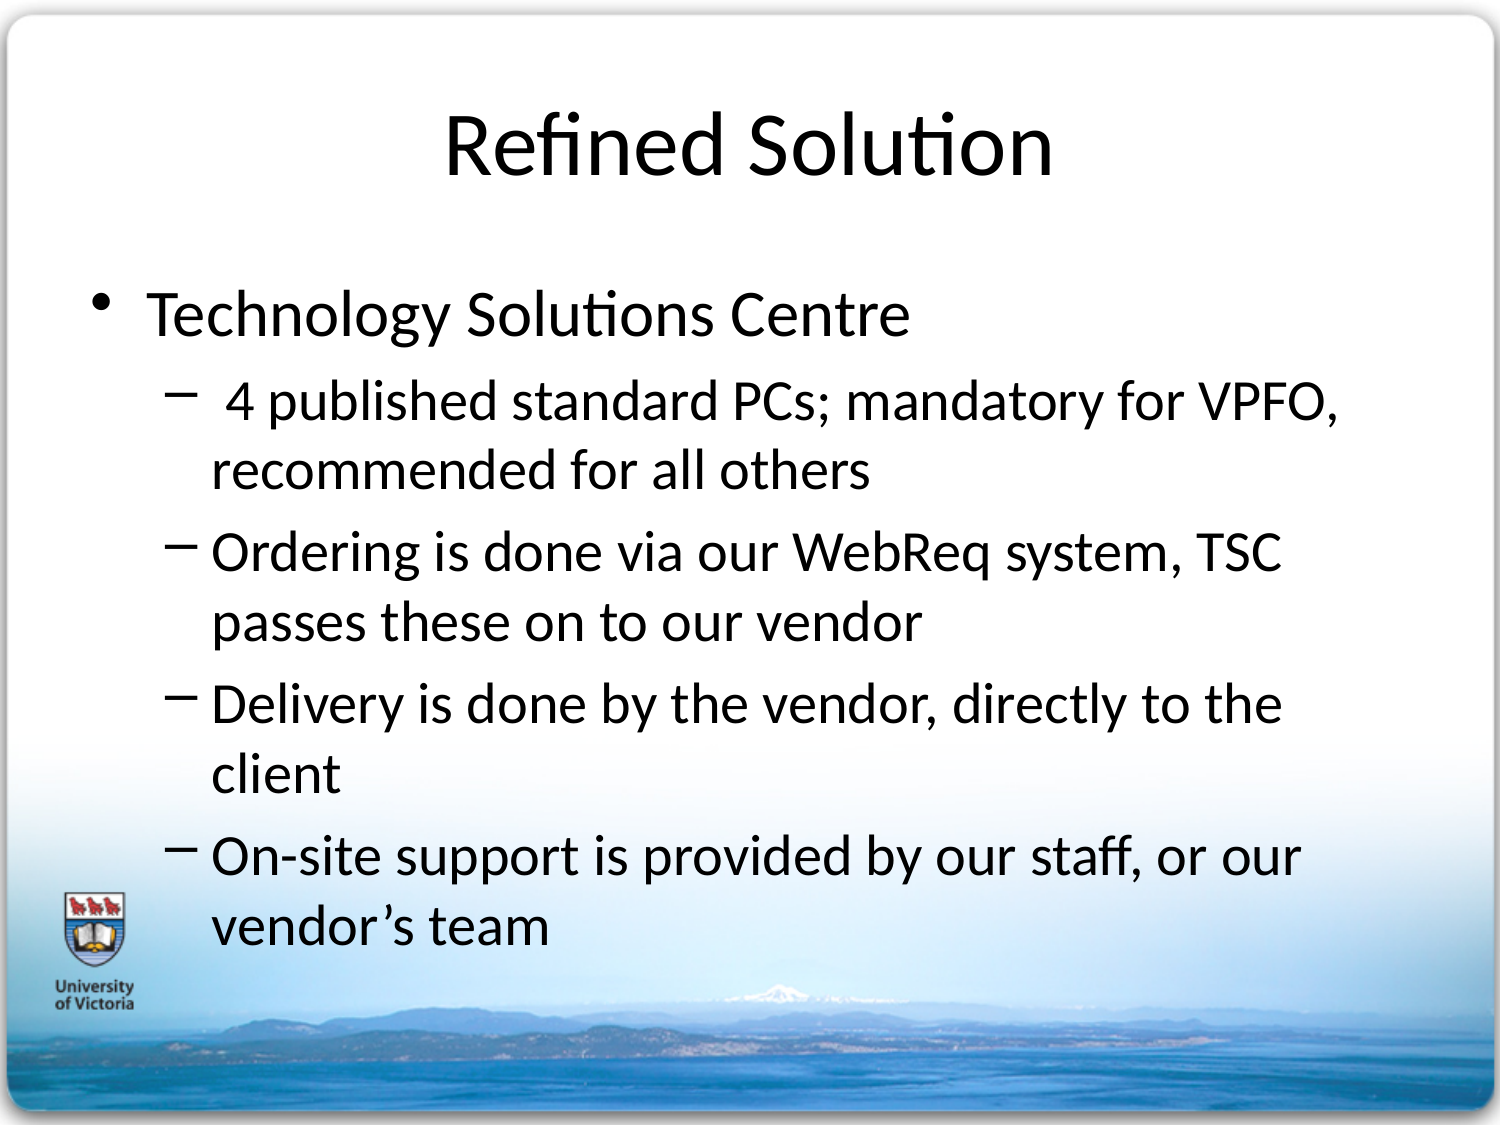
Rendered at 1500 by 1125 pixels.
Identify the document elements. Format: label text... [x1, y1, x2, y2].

picture [0, 0, 1500, 1125]
title Refined Solution [74, 44, 1426, 233]
list Technology Solutions Centre 4 published standard PCs; mandatory for VPFO, recommended for all others Ordering is done via our WebReq system, TSC passes these on to our vendor Delivery is done by the vendor, directly to the client On-site support is provided by our staff, or our vendor’s team [74, 262, 1426, 1006]
